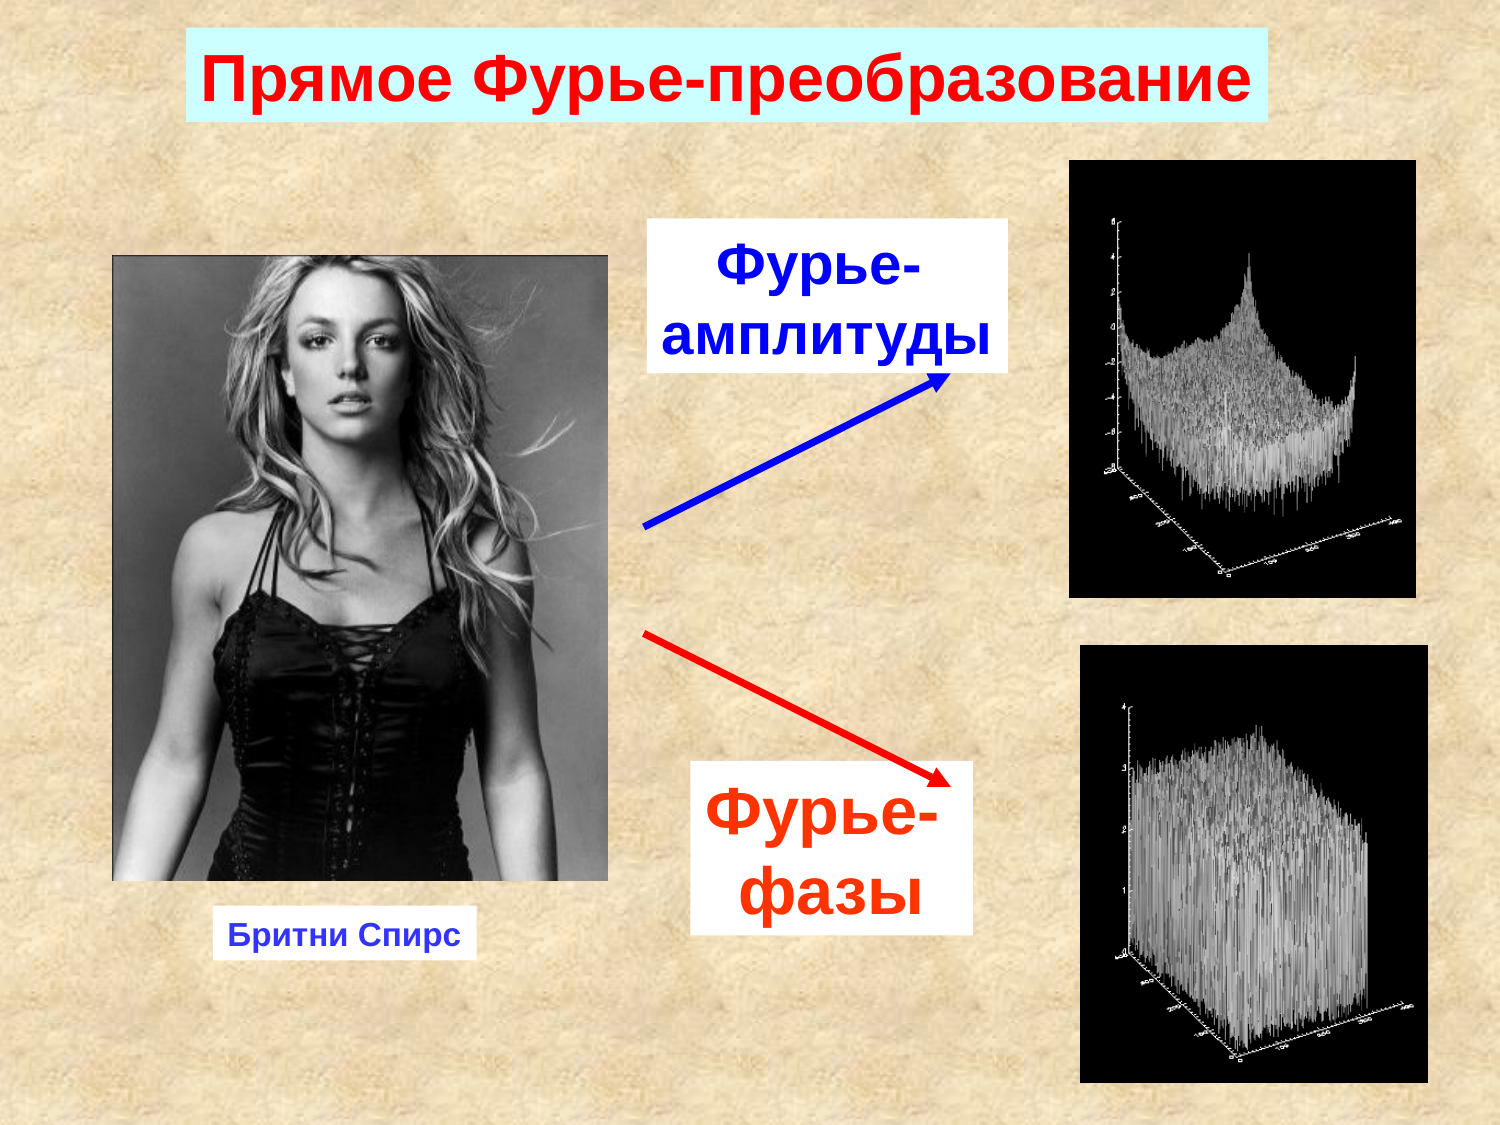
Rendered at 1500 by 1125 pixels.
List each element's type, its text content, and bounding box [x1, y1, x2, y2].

text_box Фурье- фазы [690, 760, 973, 936]
picture [0, 0, 1500, 1125]
text_box Бритни Спирс [212, 905, 477, 961]
text_box Прямое Фурье-преобразование [186, 27, 1269, 123]
text_box [643, 373, 951, 528]
text_box Фурье- амплитуды [646, 218, 1008, 374]
text_box [643, 633, 952, 787]
